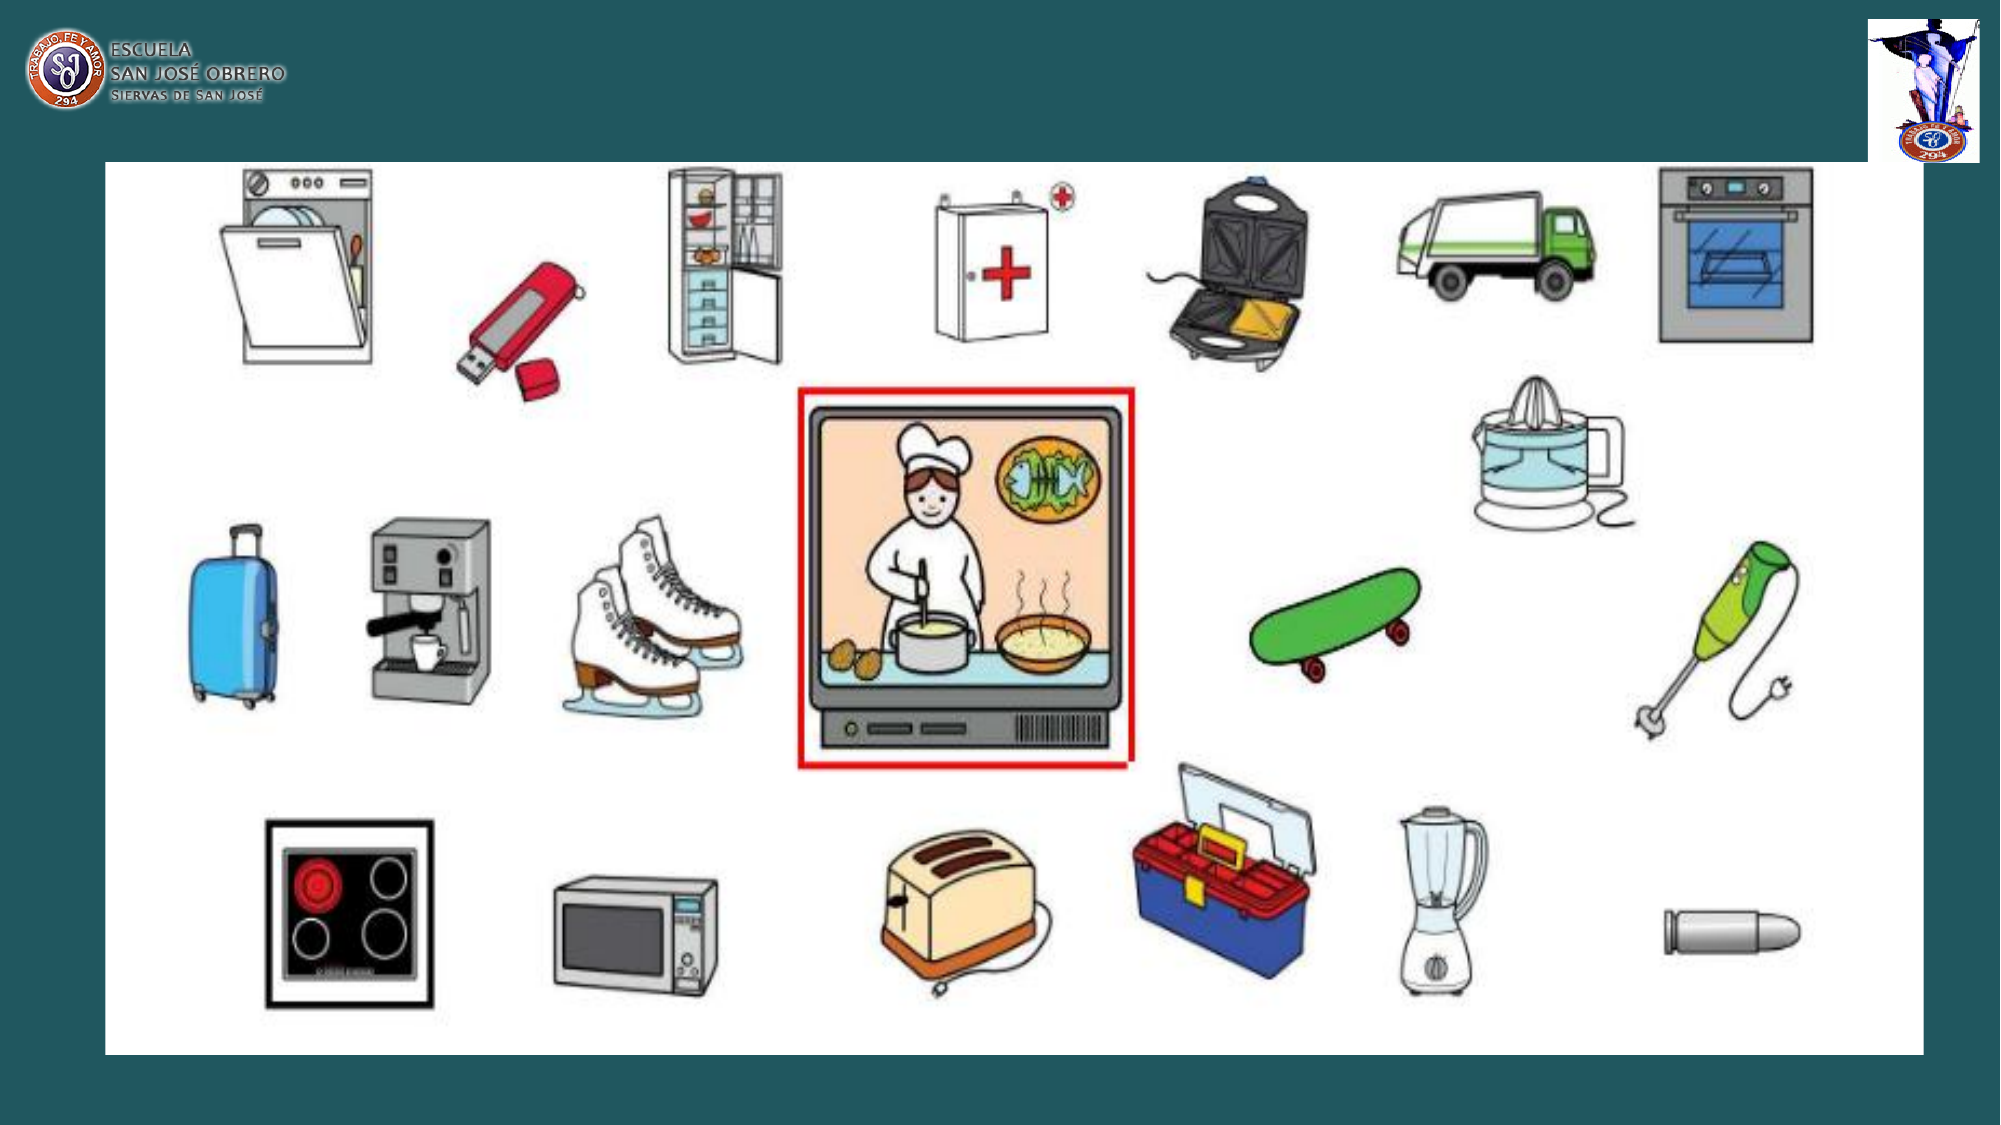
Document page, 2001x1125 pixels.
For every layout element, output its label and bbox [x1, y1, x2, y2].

picture [25, 0, 305, 128]
picture [105, 18, 1980, 1055]
